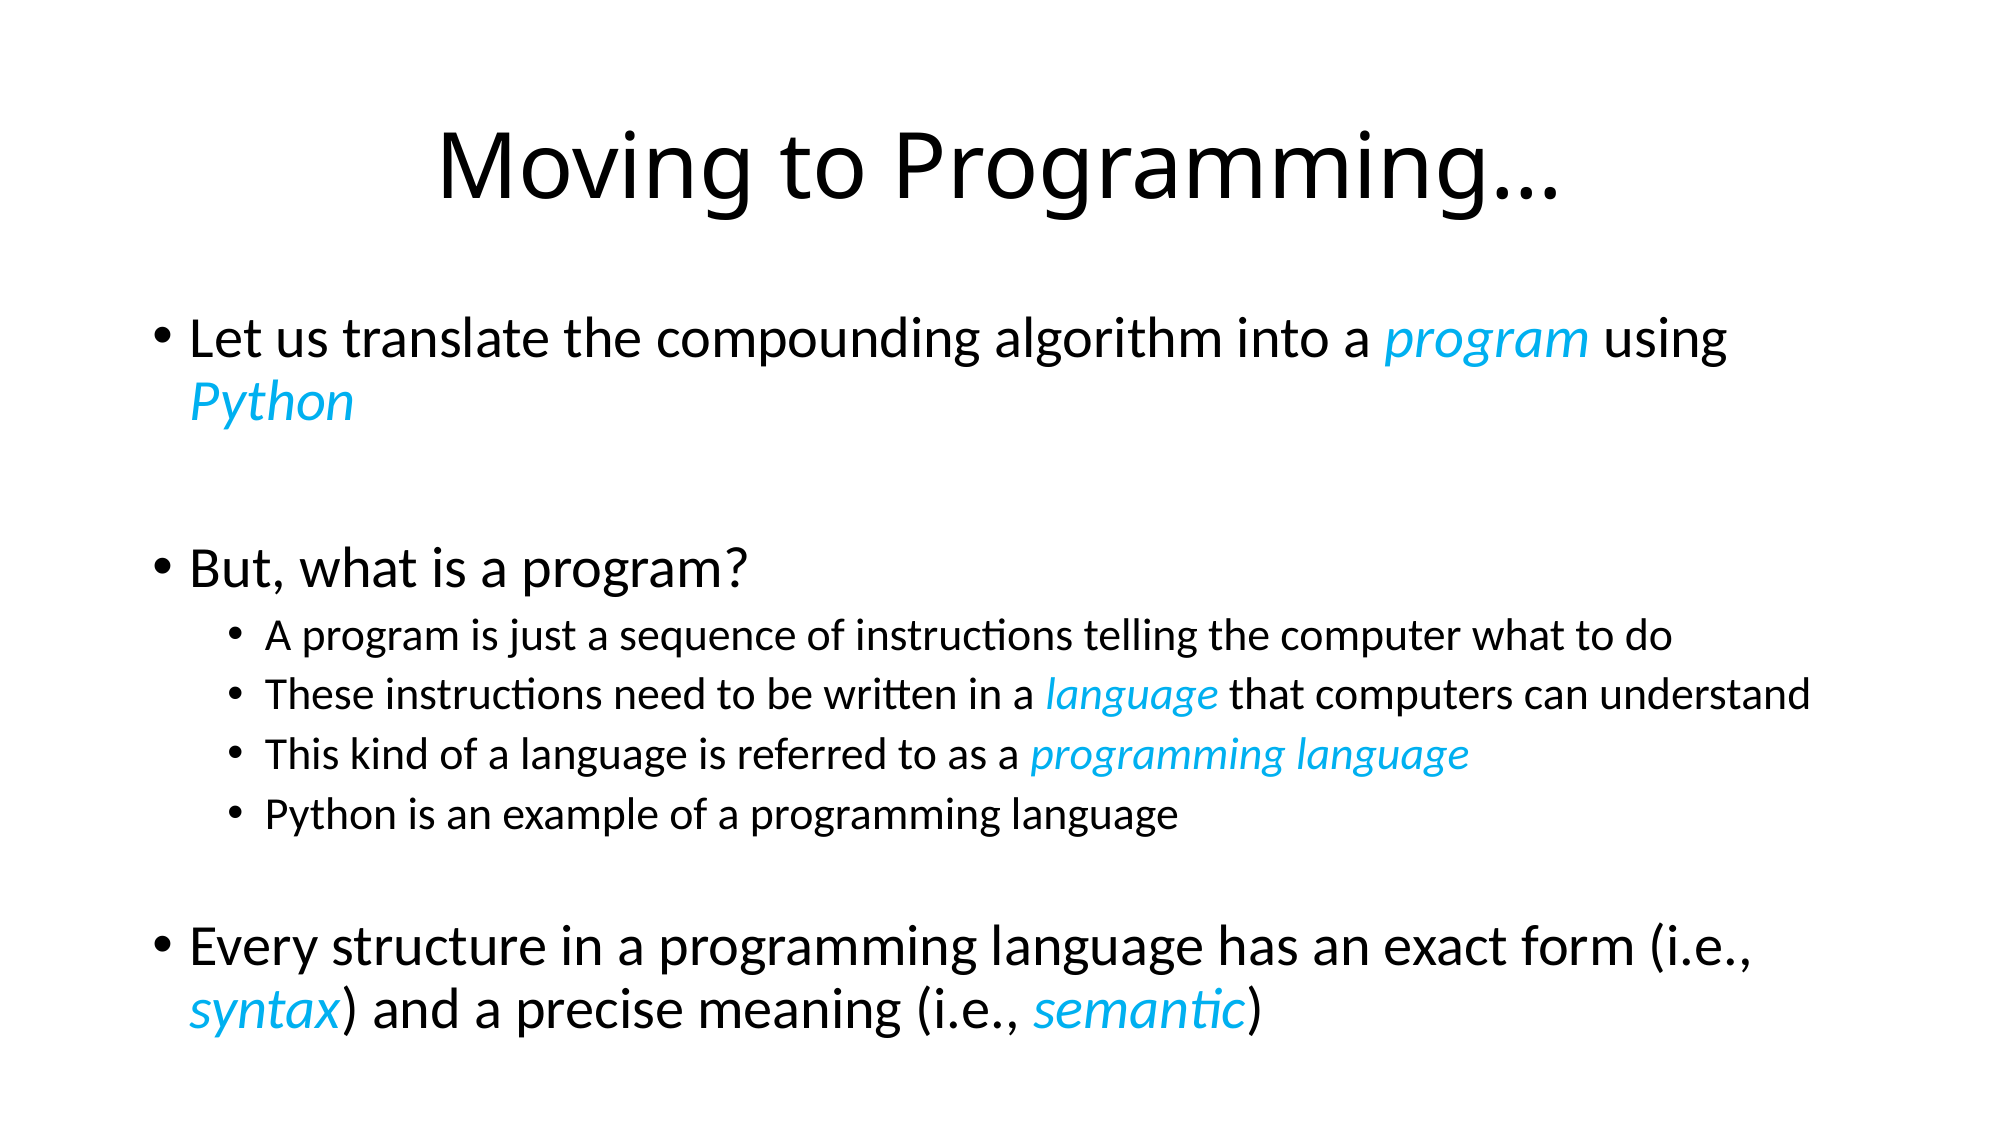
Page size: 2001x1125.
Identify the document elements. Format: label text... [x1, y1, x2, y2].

title Moving to Programming… [137, 59, 1863, 278]
list Let us translate the compounding algorithm into a program using Python But, what is a program? A program is just a sequence of instructions telling the computer what to do These instructions need to be written in a language that computers can understand This kind of a language is referred to as a programming language Python is an example of a programming language Every structure in a programming language has an exact form (i.e., syntax) and a precise meaning (i.e., semantic) [137, 299, 1863, 1070]
